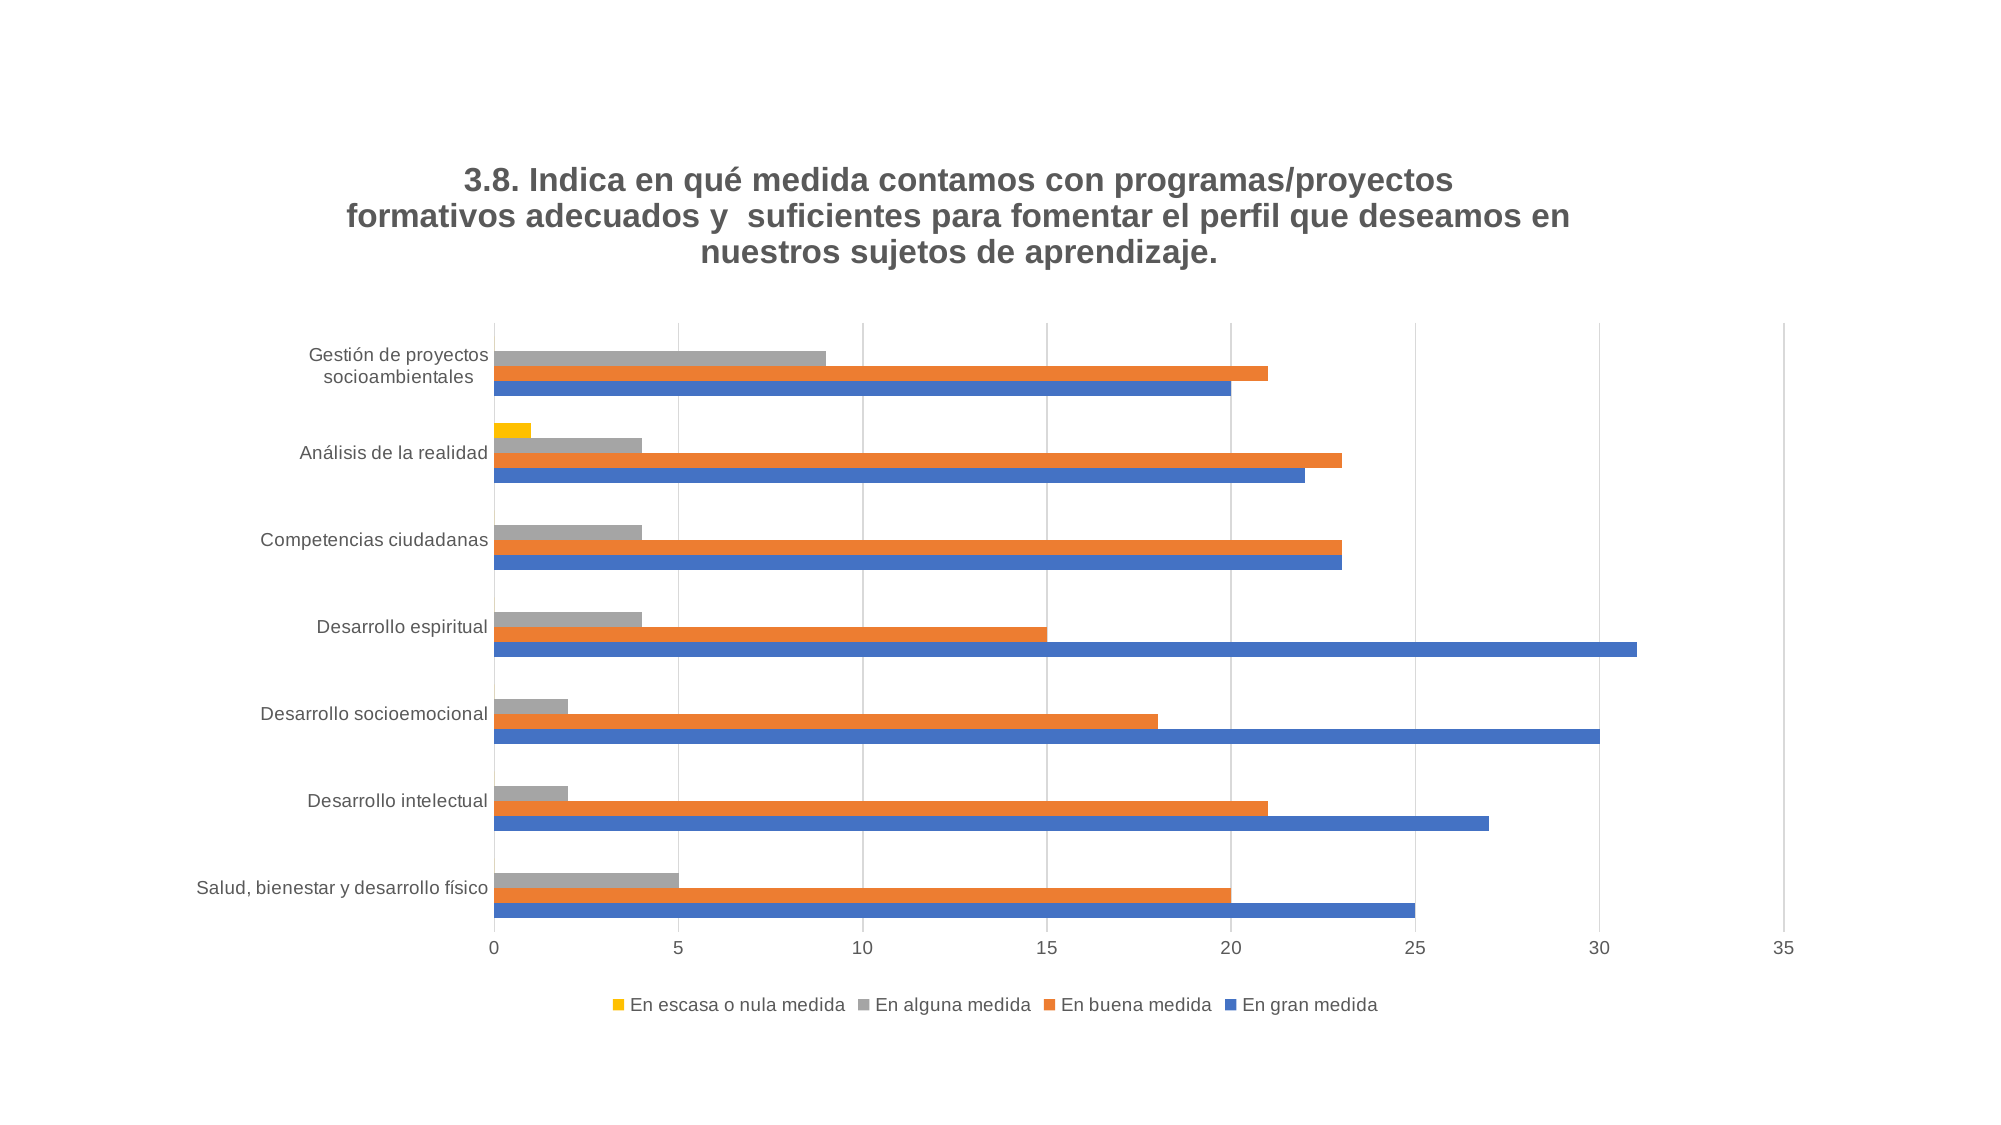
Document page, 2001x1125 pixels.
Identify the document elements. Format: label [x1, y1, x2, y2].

chart [162, 151, 1829, 1022]
